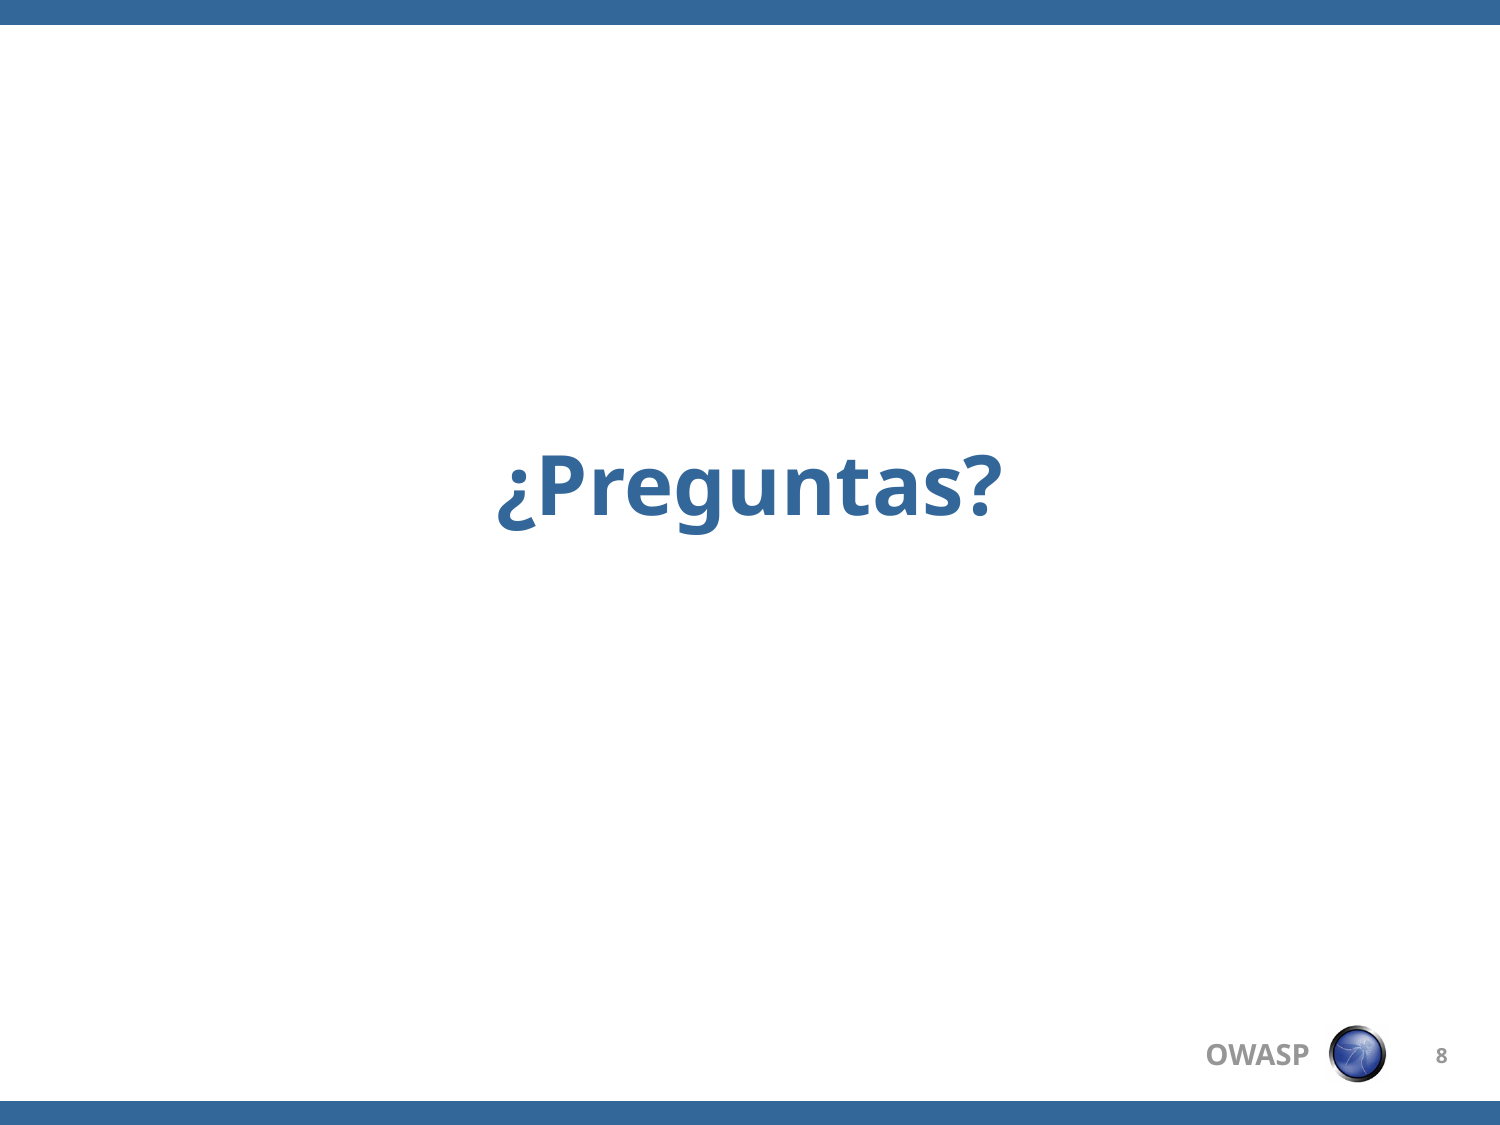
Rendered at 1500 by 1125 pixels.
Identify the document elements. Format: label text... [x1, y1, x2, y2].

list ¿Preguntas? [74, 212, 1426, 1006]
picture [1325, 1024, 1388, 1083]
text_box 8 [1408, 1034, 1475, 1073]
